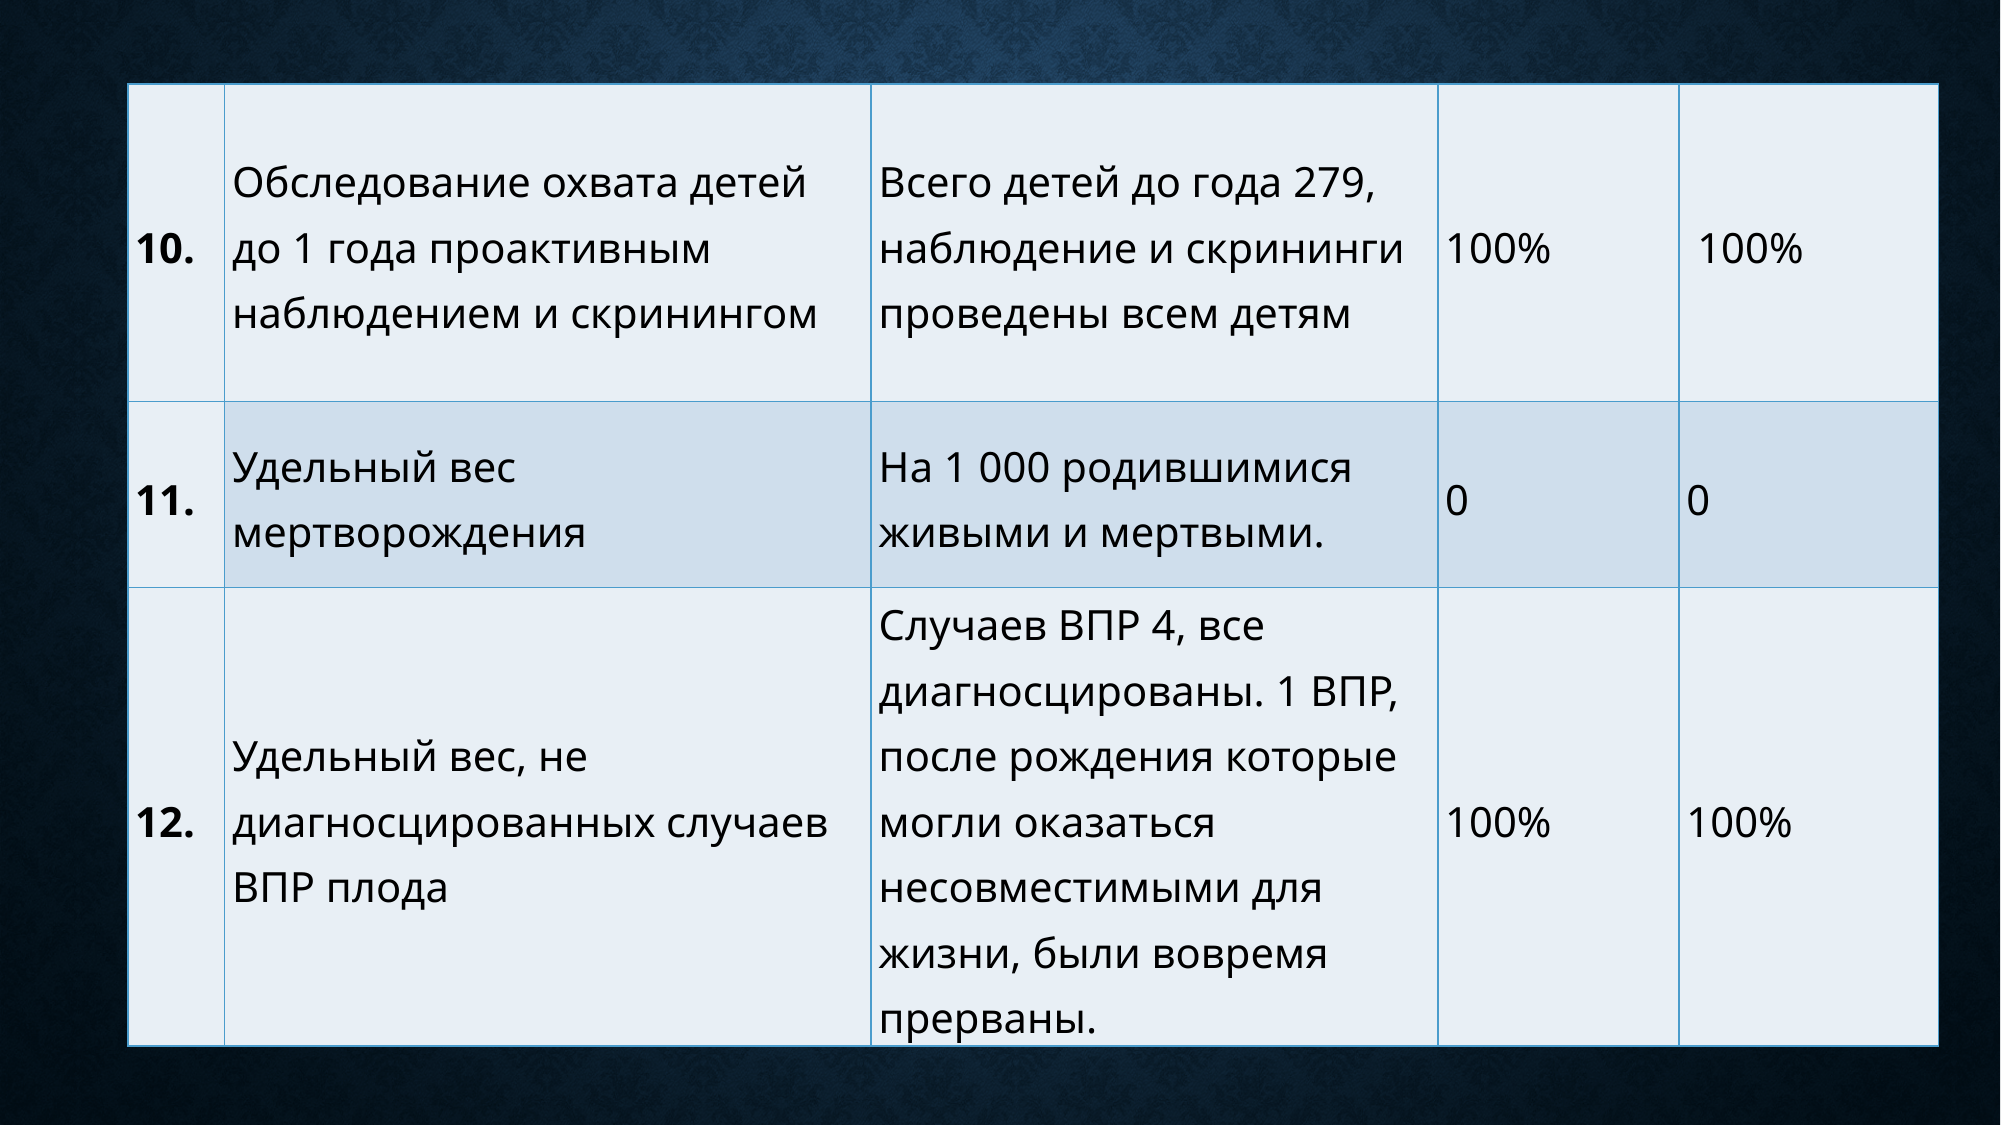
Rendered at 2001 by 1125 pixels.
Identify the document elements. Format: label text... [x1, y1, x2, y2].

table_cell 12. [129, 588, 224, 1045]
table_header Всего детей до года 279, наблюдение и скрининги проведены всем детям [872, 85, 1437, 401]
table_cell На 1 000 родившимися живыми и мертвыми. [872, 402, 1437, 587]
table_cell Удельный вес мертворождения [225, 402, 870, 587]
table_cell 100% [1680, 588, 1938, 1045]
table_cell 0 [1439, 402, 1678, 587]
table_header 100% [1439, 85, 1678, 401]
table_header 10. [129, 85, 224, 401]
table_cell Удельный вес, не диагносцированных случаев ВПР плода [225, 588, 870, 1045]
table_header 100% [1680, 85, 1938, 401]
table_header Обследование охвата детей до 1 года проактивным наблюдением и скринингом [225, 85, 870, 401]
table_cell 11. [129, 402, 224, 587]
table_cell Случаев ВПР 4, все диагносцированы. 1 ВПР, после рождения которые могли оказаться несовместимыми для жизни, были вовремя прерваны. [872, 588, 1437, 1045]
table_cell 0 [1680, 402, 1938, 587]
table_cell 100% [1439, 588, 1678, 1045]
